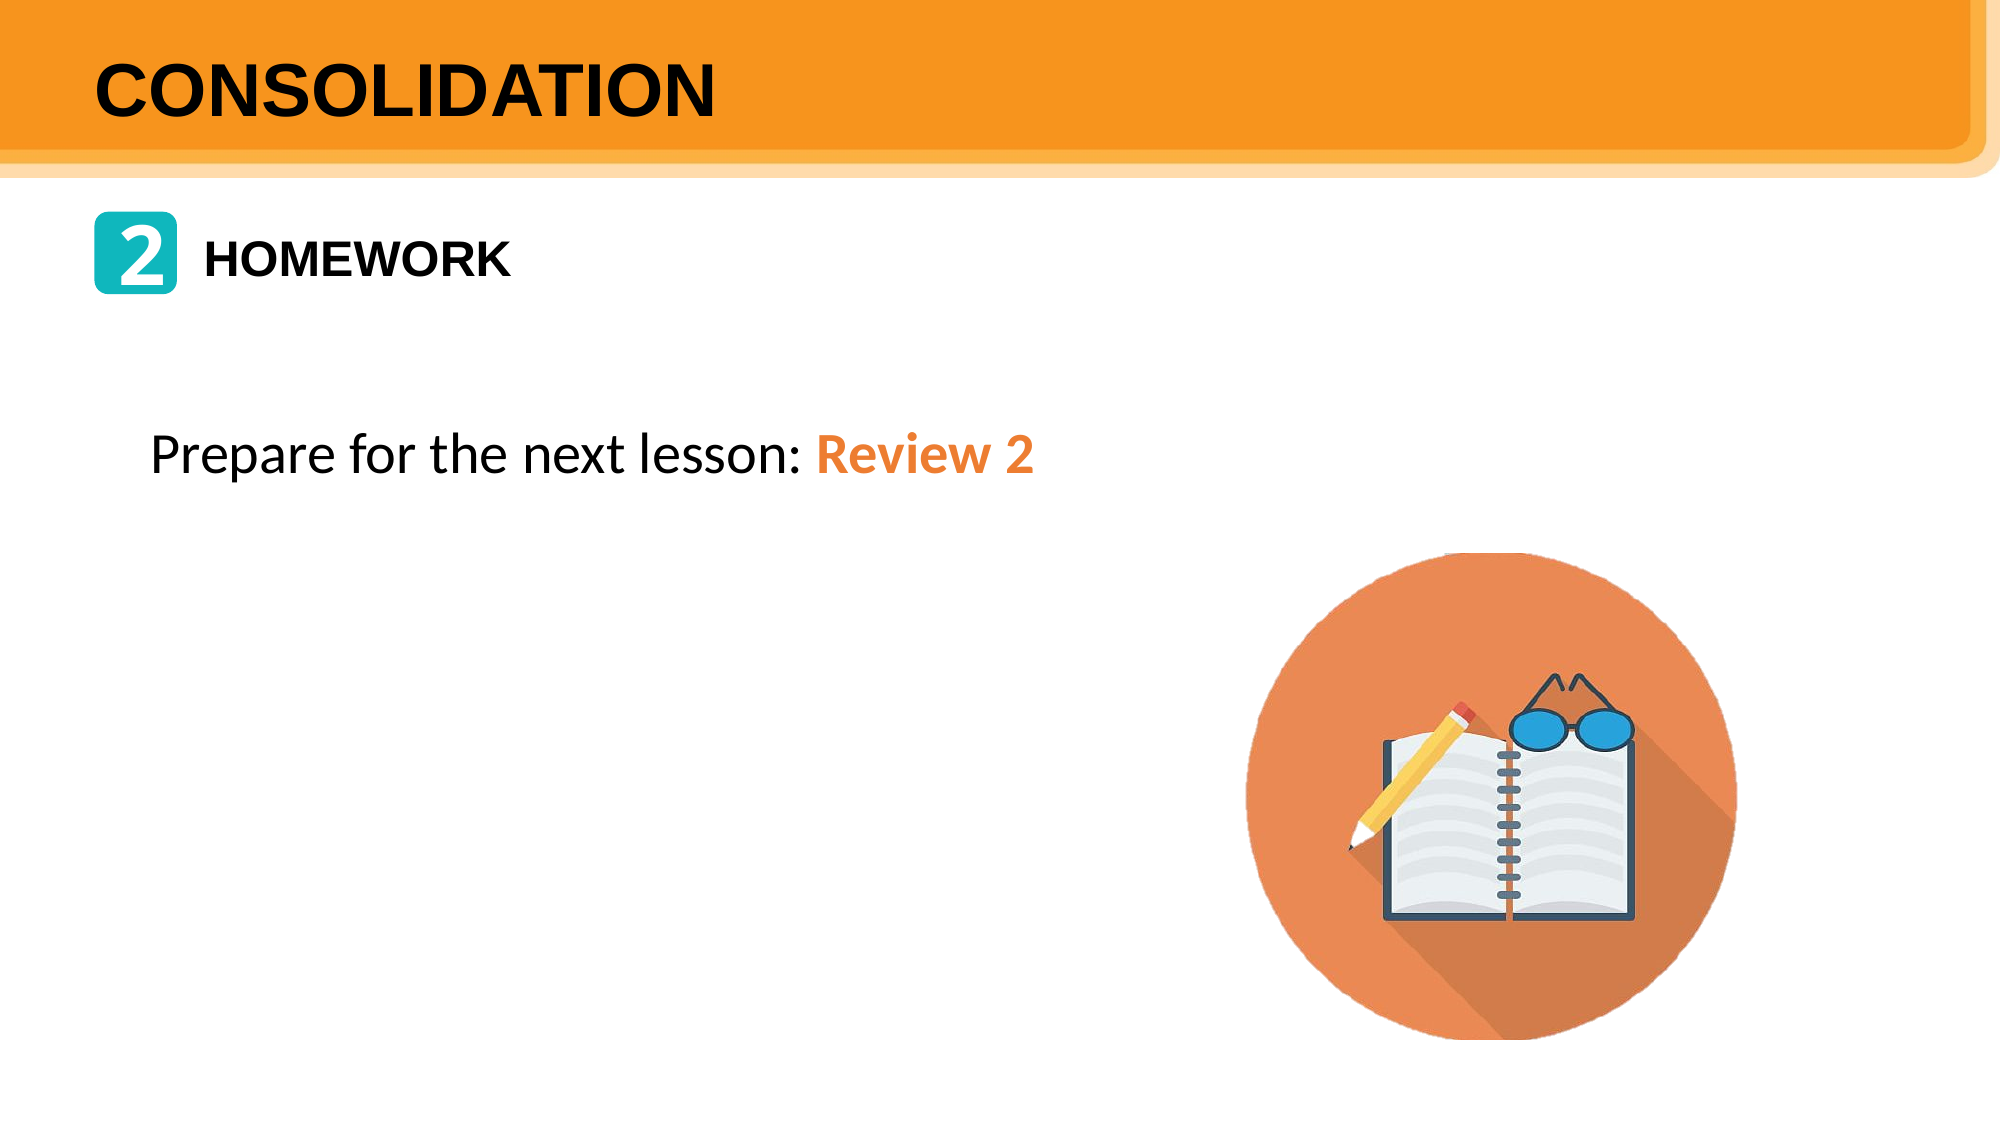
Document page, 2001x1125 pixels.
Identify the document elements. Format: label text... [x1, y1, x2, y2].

text_box [94, 212, 103, 294]
picture [0, 0, 2000, 178]
text_box Prepare for the next lesson: Review 2 [135, 372, 1763, 493]
text_box HOMEWORK [188, 218, 1963, 294]
text_box 2 [103, 194, 169, 310]
picture [1141, 552, 1840, 1040]
text_box [169, 213, 177, 293]
